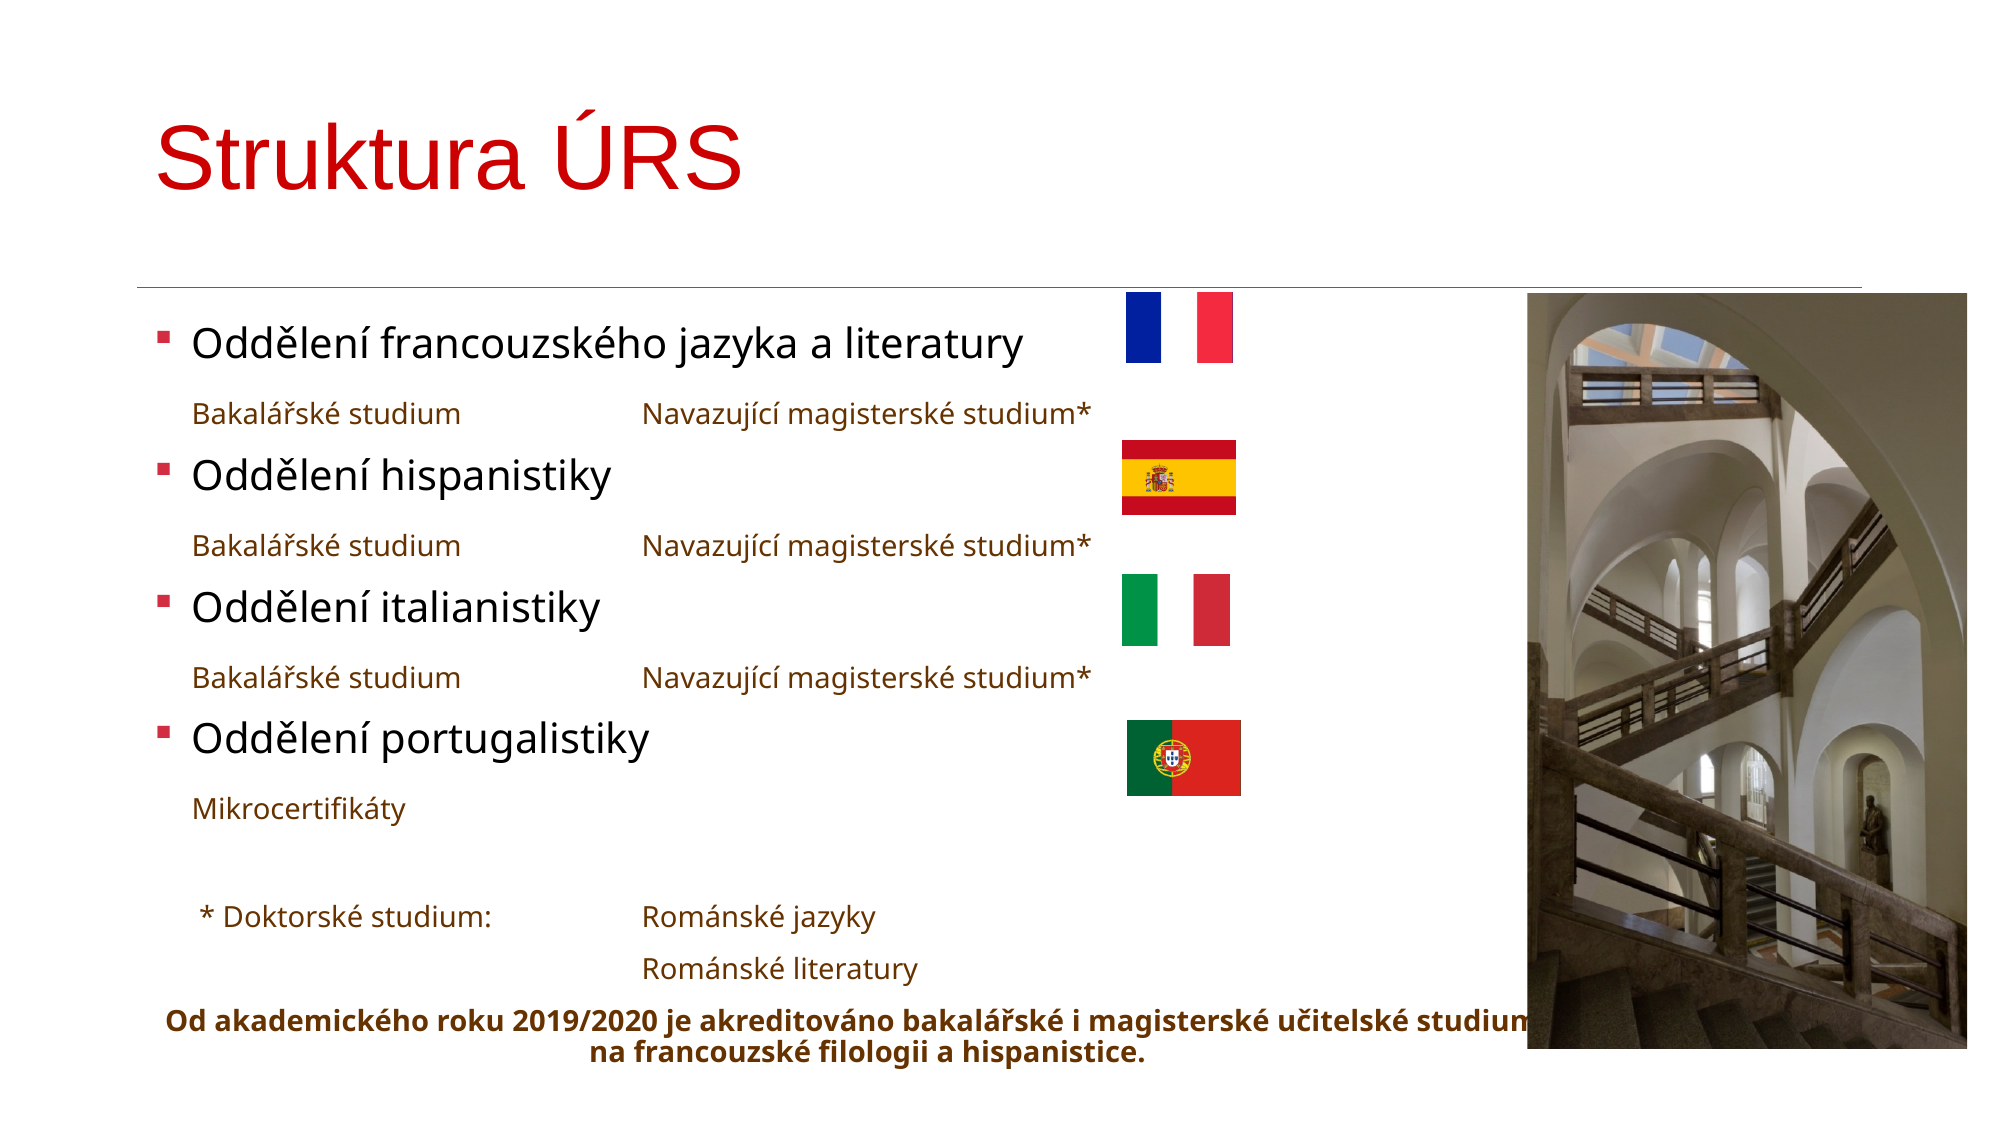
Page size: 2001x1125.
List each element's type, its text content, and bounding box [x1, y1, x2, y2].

picture [1122, 574, 1230, 646]
picture [1527, 293, 1968, 1049]
title Struktura ÚRS [139, 103, 1415, 271]
picture [1126, 292, 1233, 364]
picture [1127, 720, 1241, 796]
list Oddělení francouzského jazyka a literatury Bakalářské studium Navazující magisterské studium* Oddělení hispanistiky Bakalářské studium Navazující magisterské studium* Oddělení italianistiky Bakalářské studium Navazující magisterské studium* Oddělení portugalistiky Mikrocertifikáty * Doktorské studium: Románské jazyky Románské literatury Od akademického roku 2019/2020 je akreditováno bakalářské i magisterské učitelské studium na francouzské filologii a hispanistice. [139, 315, 1567, 1125]
picture [1122, 439, 1236, 515]
